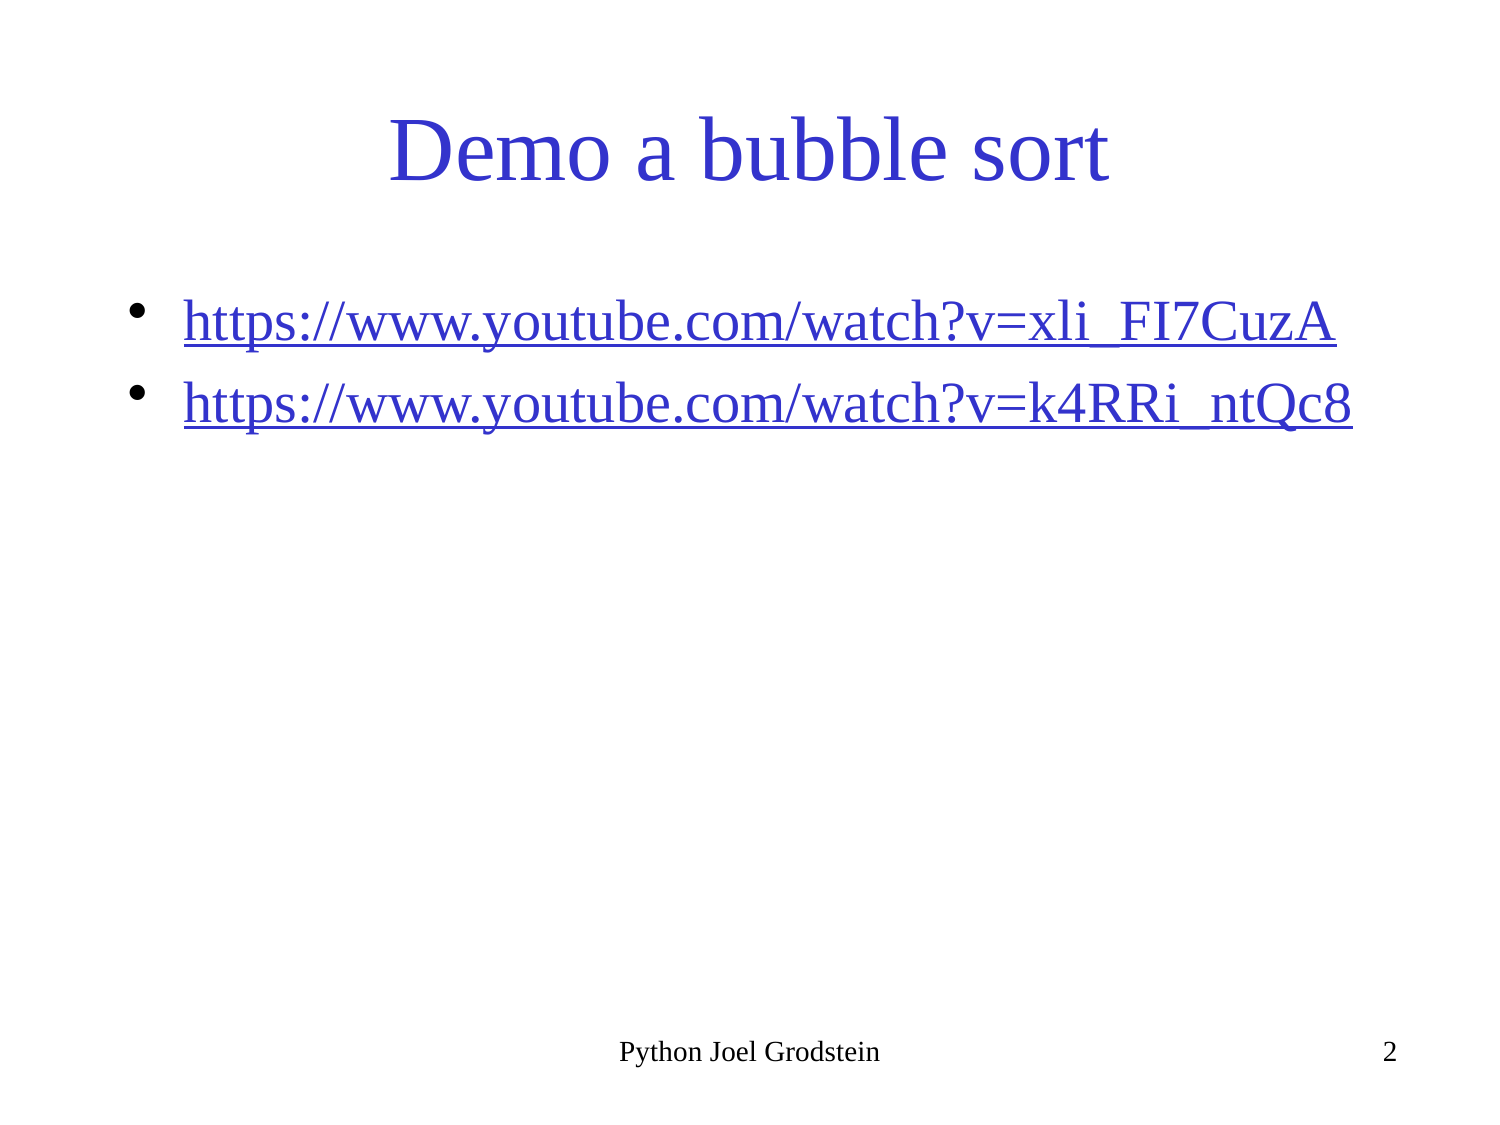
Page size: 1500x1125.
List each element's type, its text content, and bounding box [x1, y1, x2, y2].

title Demo a bubble sort [112, 50, 1388, 238]
list https://www.youtube.com/watch?v=xli_FI7CuzA https://www.youtube.com/watch?v=k4RRi_ntQc8 [112, 275, 1428, 1000]
footer Python Joel Grodstein [512, 1024, 988, 1101]
